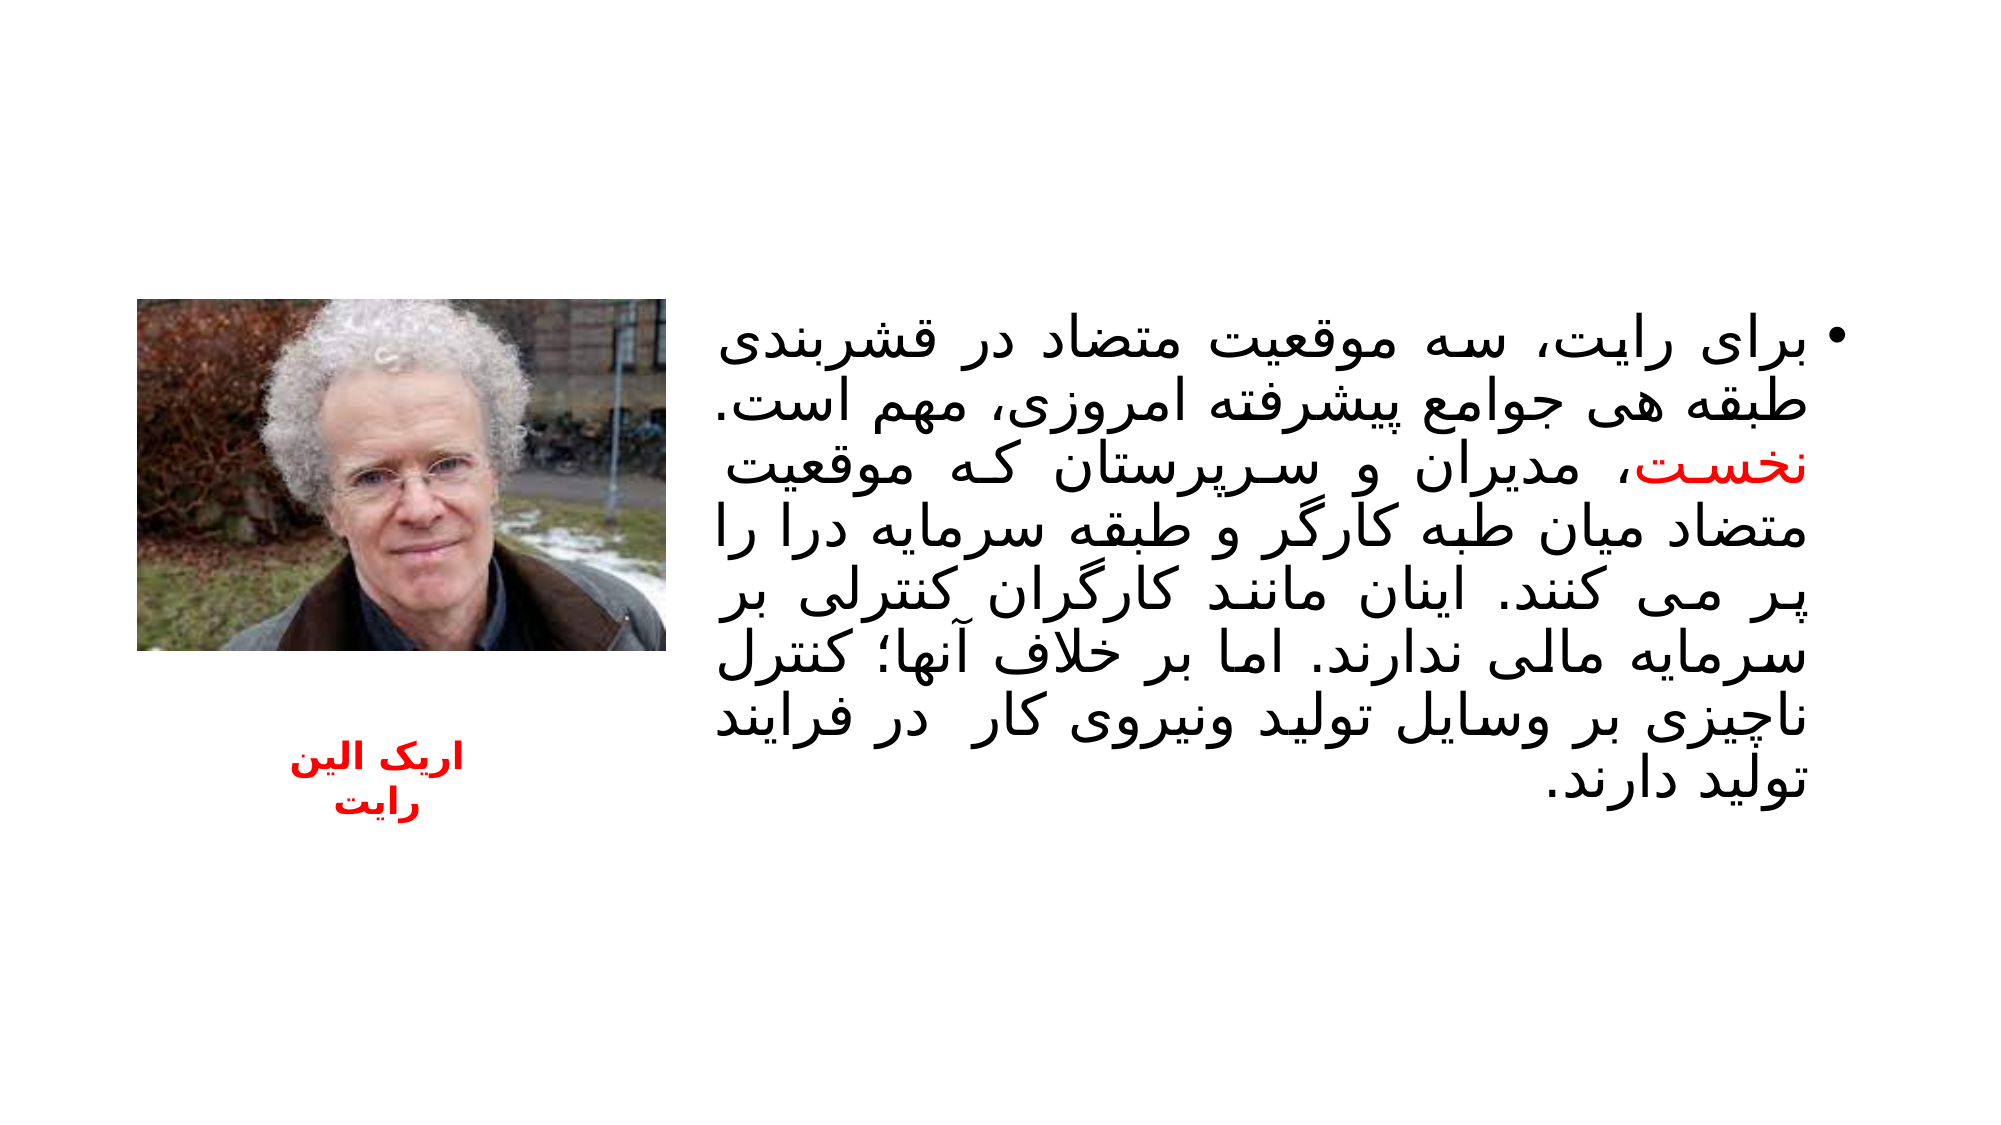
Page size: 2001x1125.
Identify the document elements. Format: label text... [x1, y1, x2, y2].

list برای رایت، سه موقعیت متضاد در قشربندی طبقه هی جوامع پیشرفته امروزی، مهم است. نخست، مدیران و سرپرستان که موقعیت متضاد میان طبه کارگر و طبقه سرمایه درا را پر می کنند. اینان مانند کارگران کنترلی بر سرمایه مالی ندارند. اما بر خلاف آنها؛ کنترل ناچیزی بر وسایل تولید ونیروی کار در فرایند تولید دارند. [696, 299, 1863, 1014]
text_box اریک الین رایت [235, 724, 520, 830]
picture [137, 299, 666, 651]
